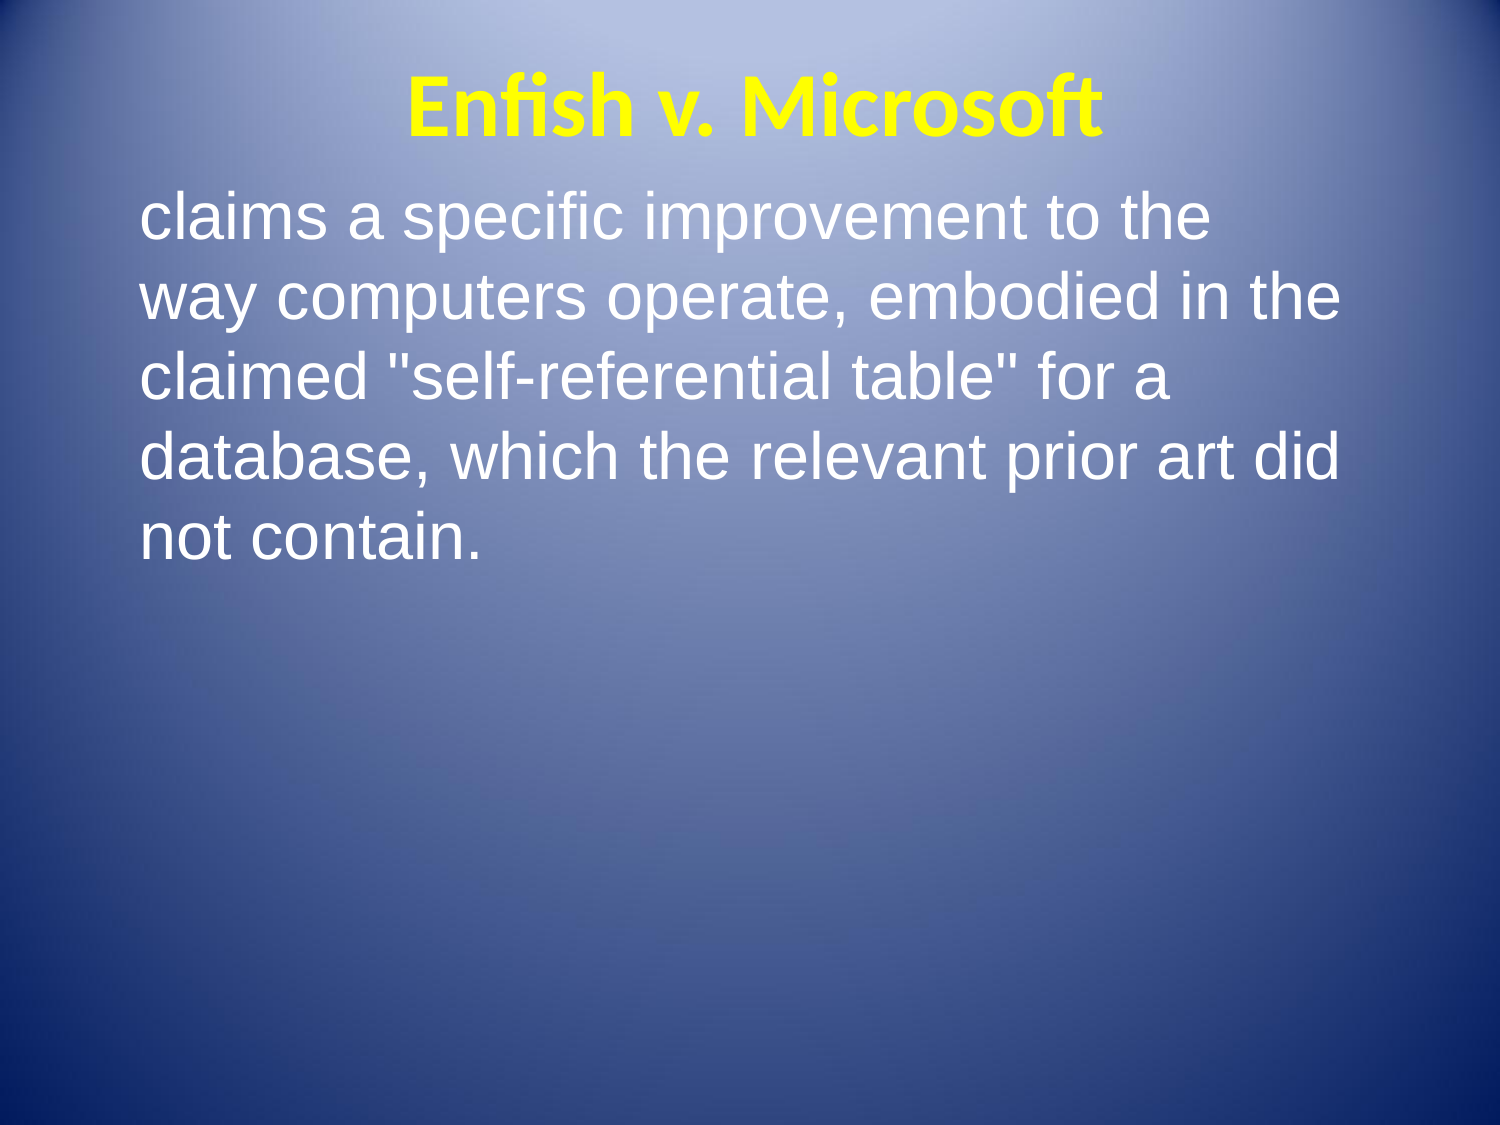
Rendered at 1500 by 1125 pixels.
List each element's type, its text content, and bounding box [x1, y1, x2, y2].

text_box claims a specific improvement to the way computers operate, embodied in the claimed "self-referential table" for a database, which the relevant prior art did not contain. [125, 165, 1363, 660]
picture [0, 0, 1500, 1125]
text_box Enfish v. Microsoft [74, 37, 1438, 163]
